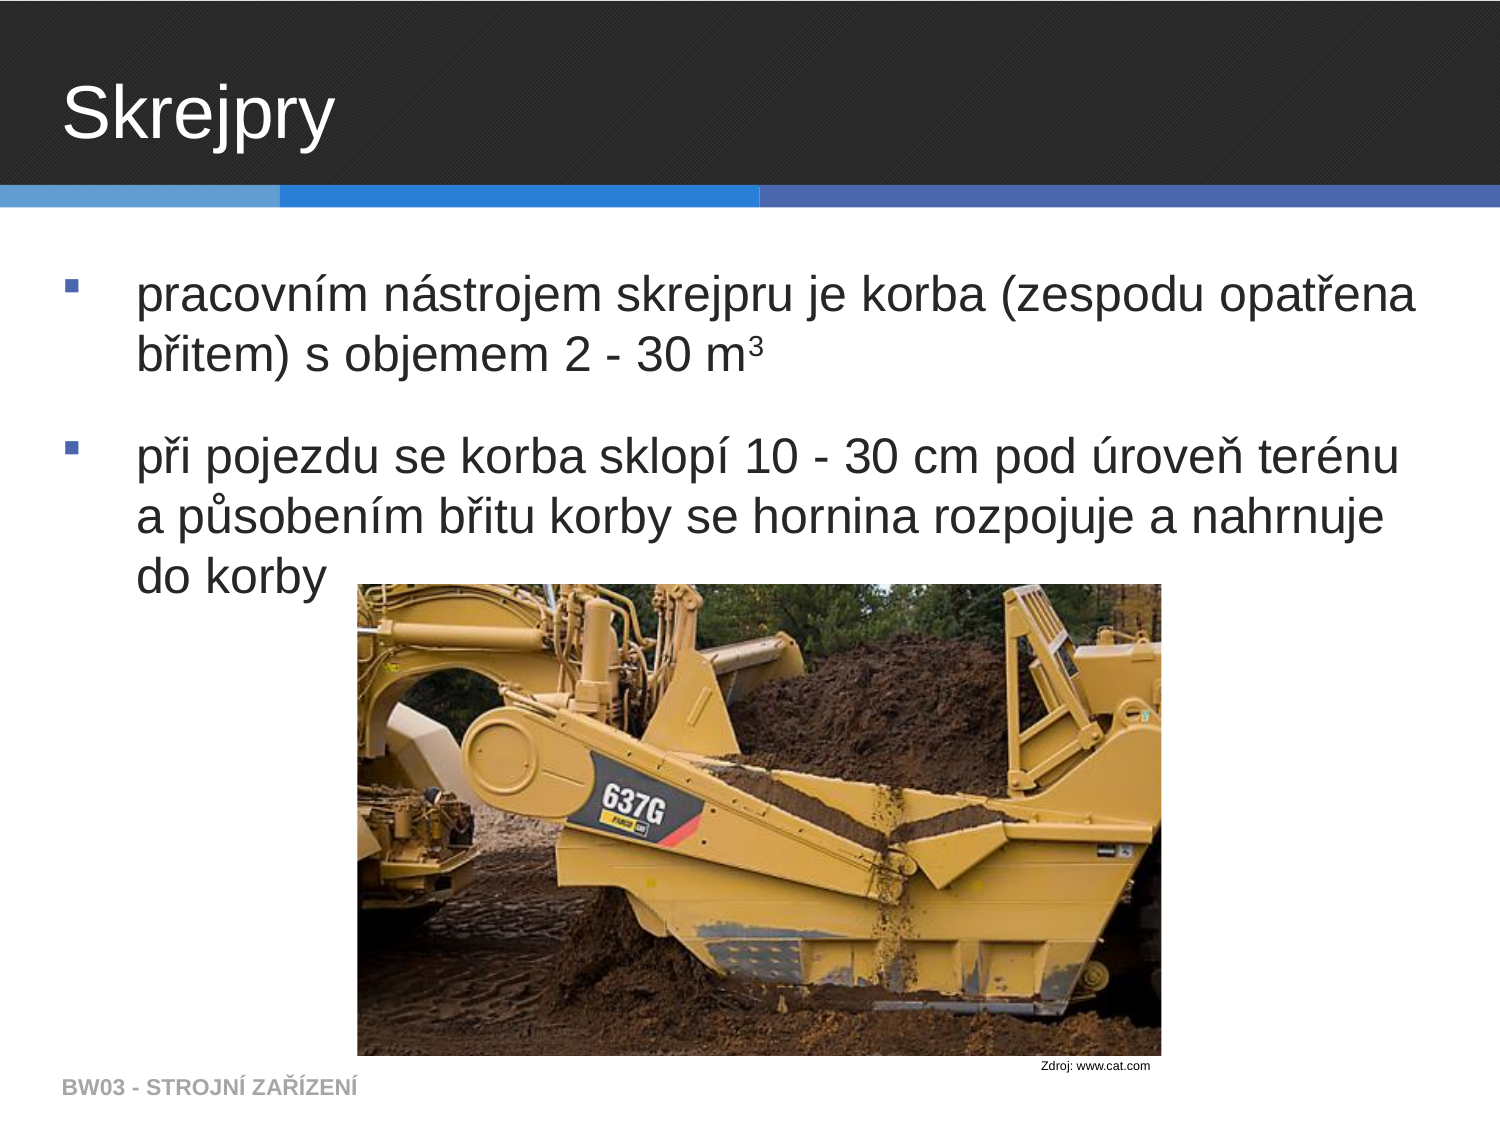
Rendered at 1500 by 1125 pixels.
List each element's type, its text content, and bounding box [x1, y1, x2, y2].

text_box Zdroj: www.cat.com [1026, 1065, 1166, 1080]
title Skrejpry [46, 29, 1453, 189]
footer BW03 - STROJNÍ ZAŘÍZENÍ [46, 1055, 1052, 1116]
picture [356, 583, 1162, 1057]
list pracovním nástrojem skrejpru je korba (zespodu opatřena břitem) s objemem 2 - 30 m3 při pojezdu se korba sklopí 10 - 30 cm pod úroveň terénu a působením břitu korby se hornina rozpojuje a nahrnuje do korby [46, 254, 1454, 1019]
